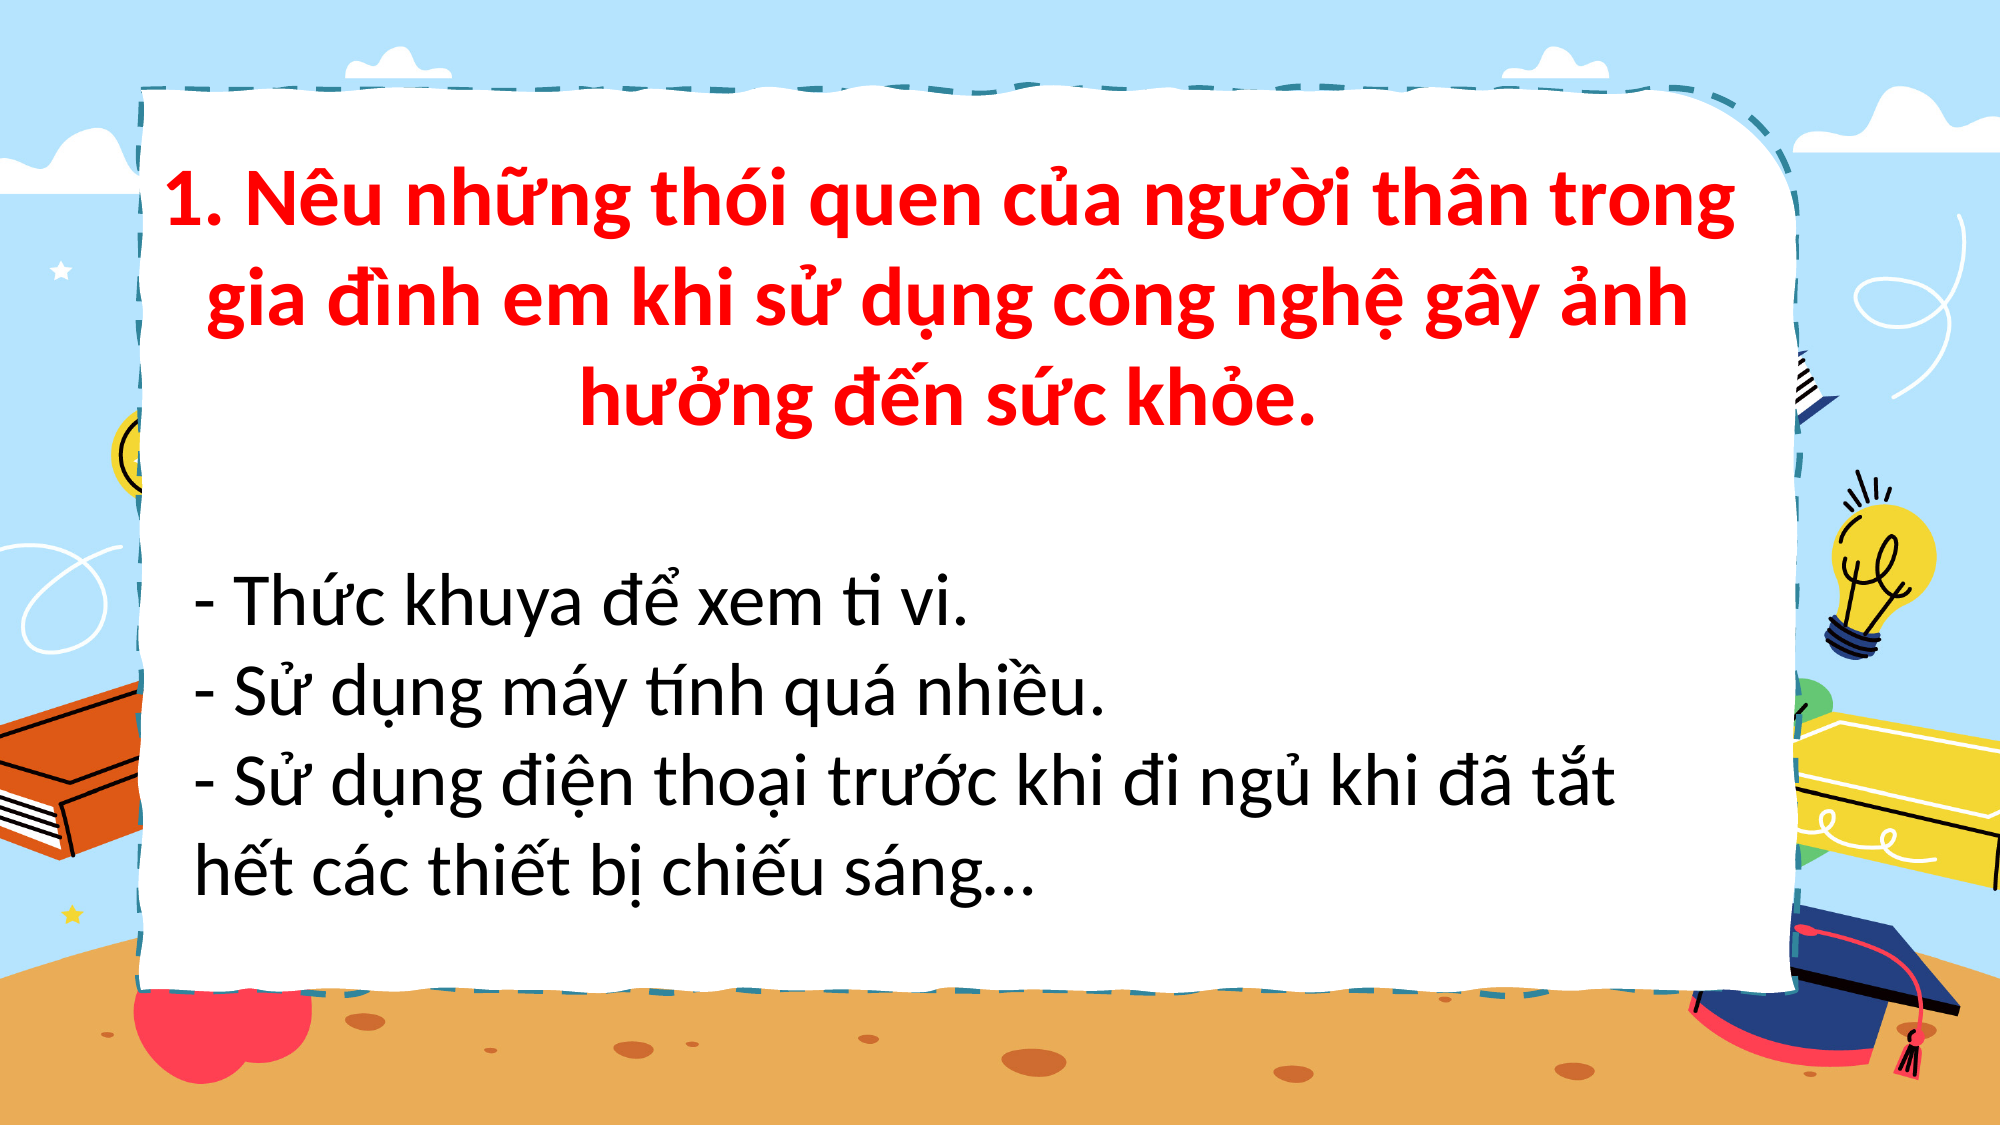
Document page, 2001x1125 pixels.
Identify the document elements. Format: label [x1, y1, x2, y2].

text_box [140, 89, 1796, 991]
picture [0, 0, 2000, 1125]
